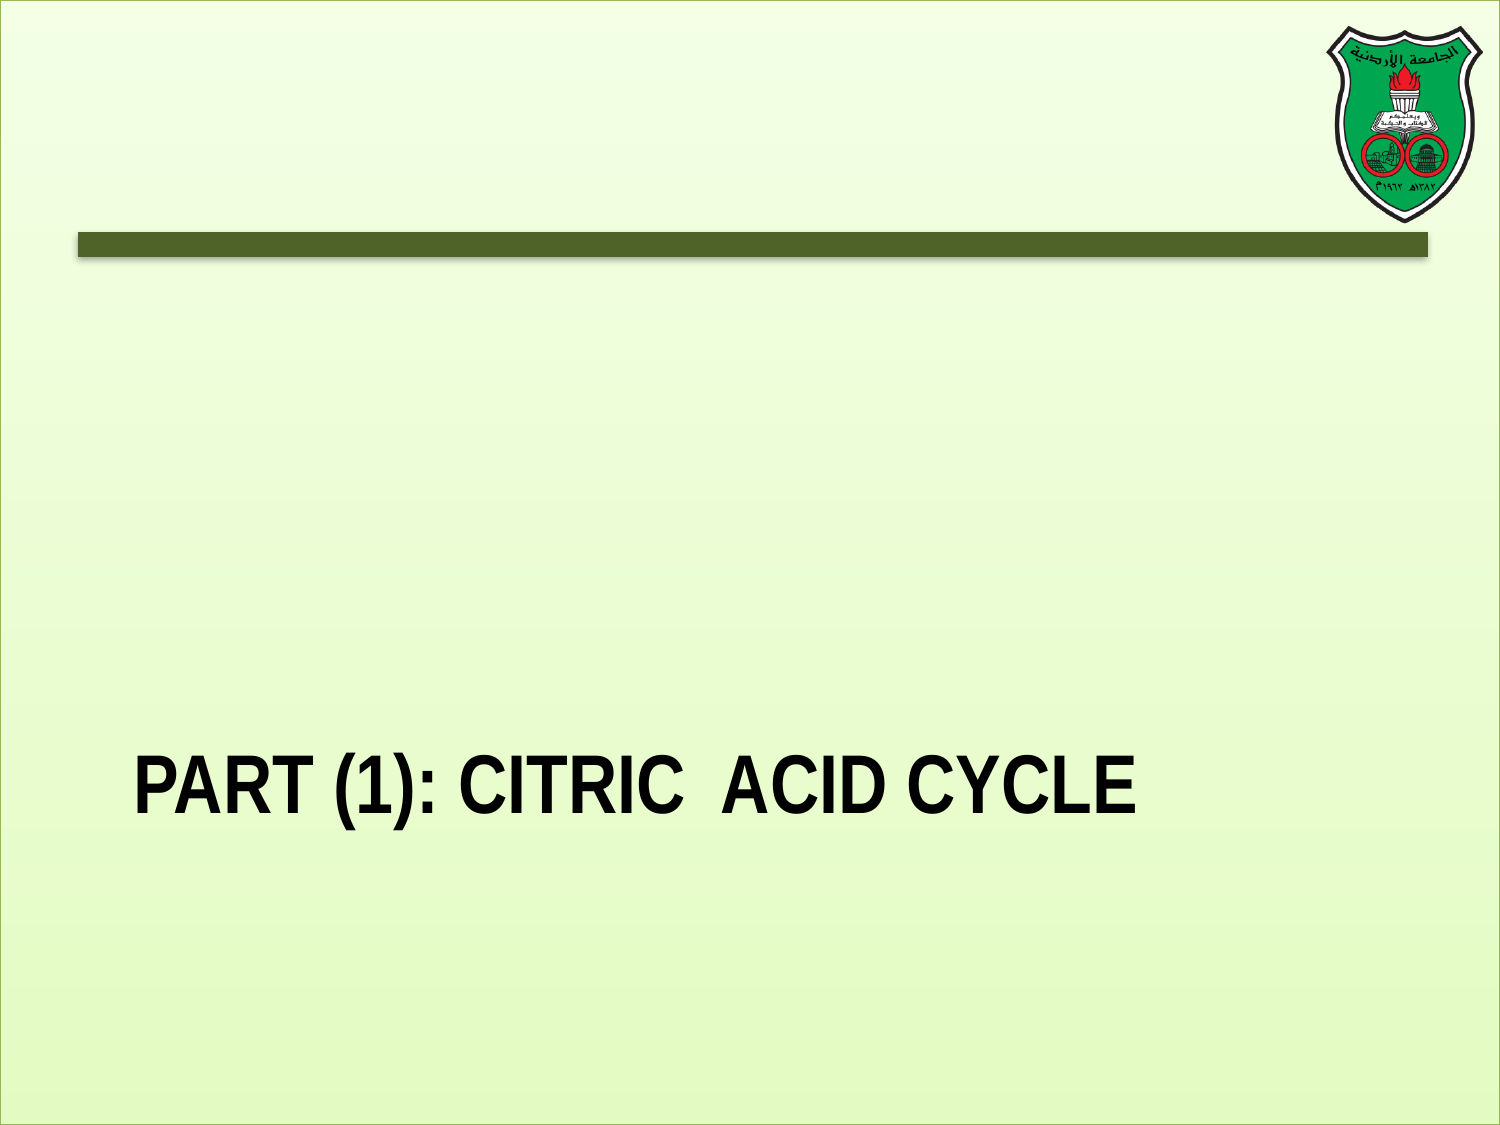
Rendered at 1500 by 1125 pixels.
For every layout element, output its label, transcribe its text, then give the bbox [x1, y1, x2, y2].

title Part (1): Citric acid cycle [118, 722, 1394, 947]
picture [1325, 24, 1483, 225]
